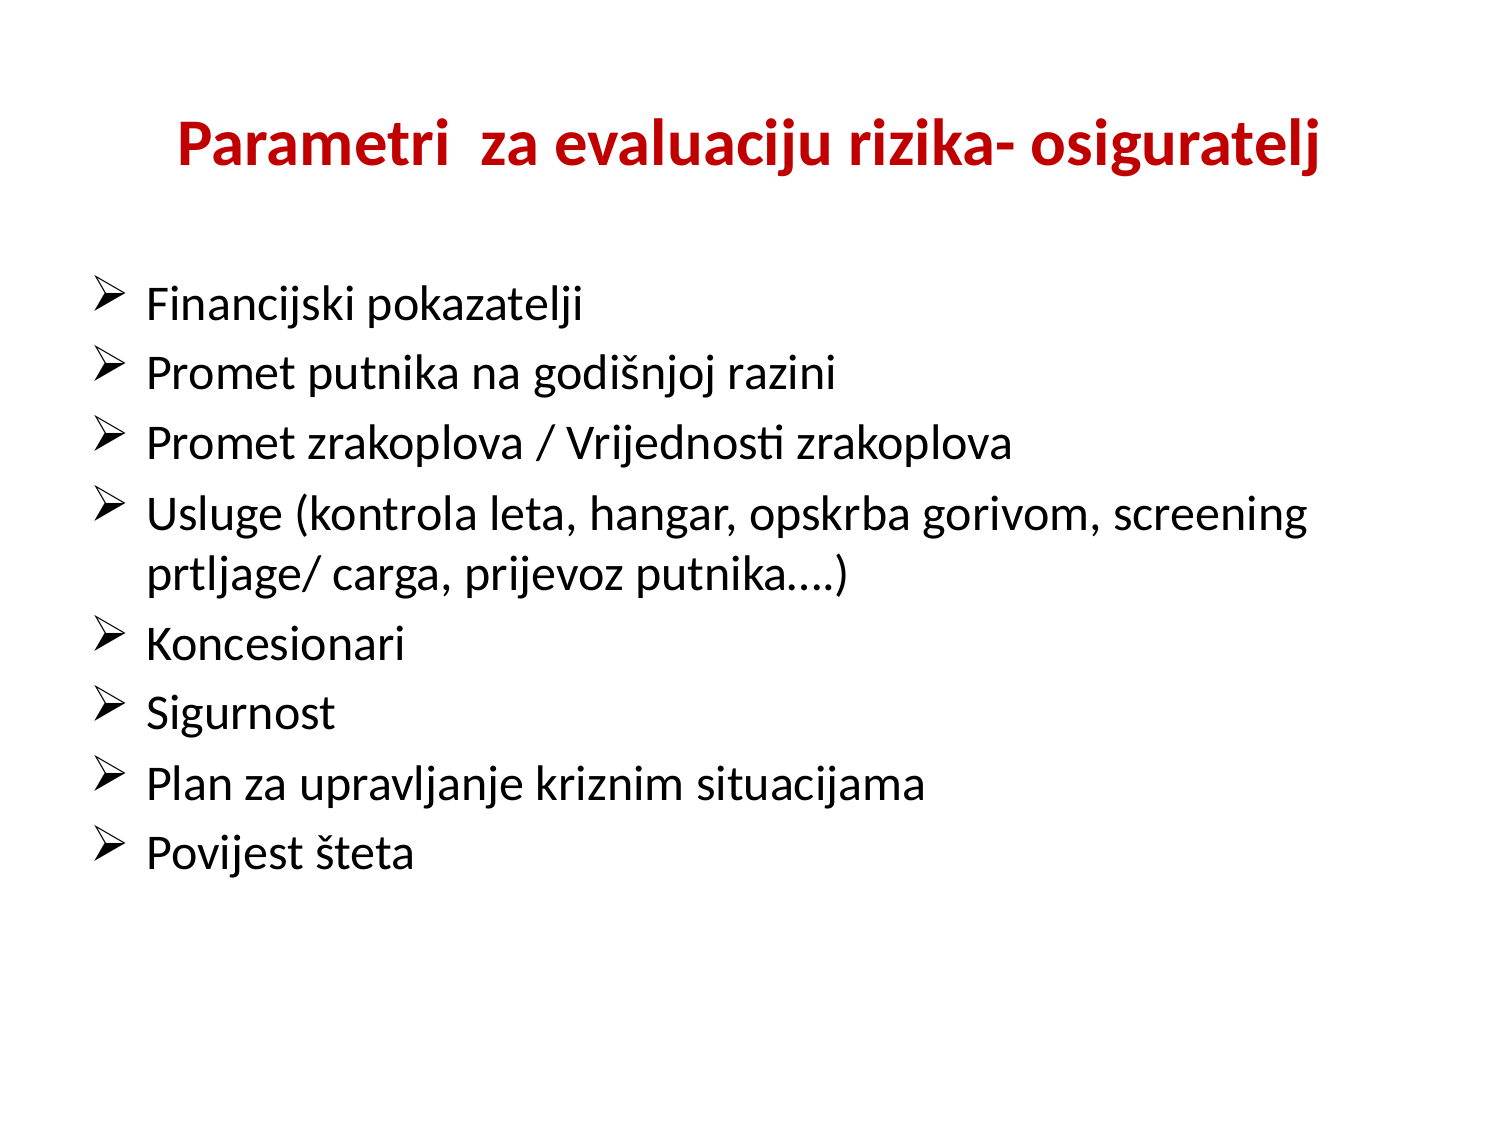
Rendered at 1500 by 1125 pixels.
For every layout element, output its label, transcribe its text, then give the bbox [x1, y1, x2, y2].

list Financijski pokazatelji Promet putnika na godišnjoj razini Promet zrakoplova / Vrijednosti zrakoplova Usluge (kontrola leta, hangar, opskrba gorivom, screening prtljage/ carga, prijevoz putnika….) Koncesionari Sigurnost Plan za upravljanje kriznim situacijama Povijest šteta [75, 262, 1425, 1005]
title Parametri za evaluaciju rizika- osiguratelj [75, 45, 1425, 233]
